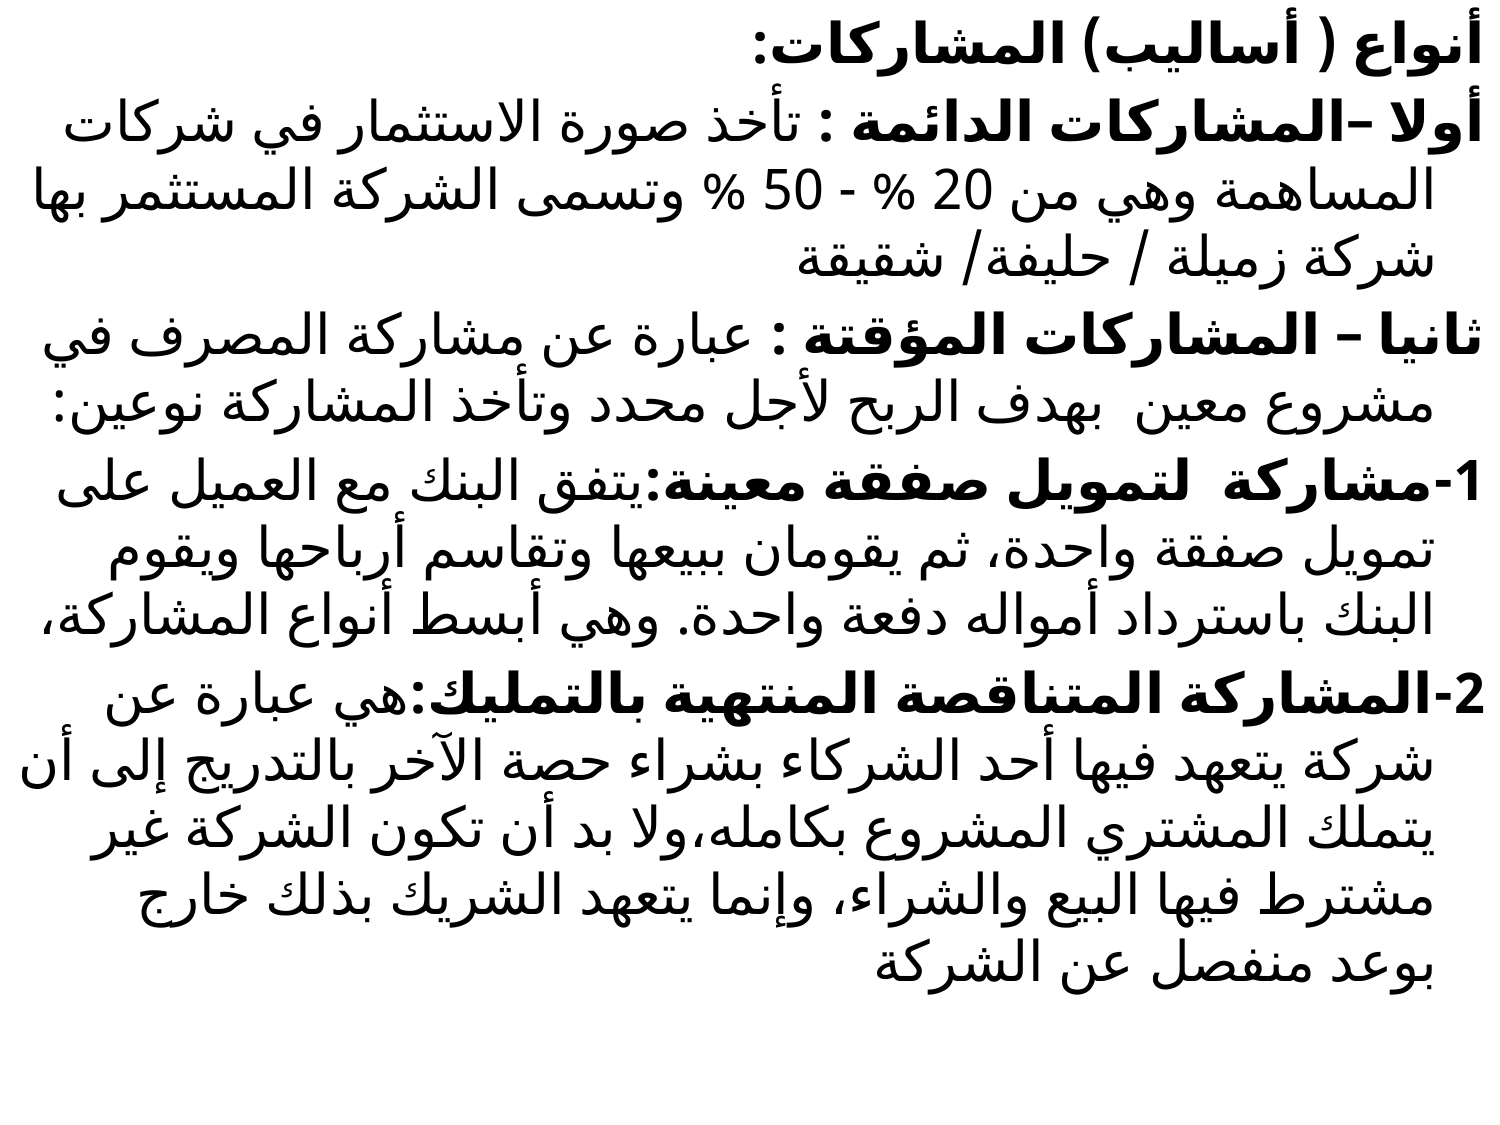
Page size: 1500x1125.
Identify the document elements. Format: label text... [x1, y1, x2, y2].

list أنواع ( أساليب) المشاركات: أولا –المشاركات الدائمة : تأخذ صورة الاستثمار في شركات المساهمة وهي من 20 % - 50 % وتسمى الشركة المستثمر بها شركة زميلة / حليفة/ شقيقة ثانيا – المشاركات المؤقتة : عبارة عن مشاركة المصرف في مشروع معين بهدف الربح لأجل محدد وتأخذ المشاركة نوعين: 1-مشاركة لتمويل صفقة معينة:يتفق البنك مع العميل على تمويل صفقة واحدة، ثم يقومان ببيعها وتقاسم أرباحها ويقوم البنك باسترداد أمواله دفعة واحدة. وهي أبسط أنواع المشاركة، 2-المشاركة المتناقصة المنتهية بالتمليك:هي عبارة عن شركة يتعهد فيها أحد الشركاء بشراء حصة الآخر بالتدريج إلى أن يتملك المشتري المشروع بكامله،ولا بد أن تكون الشركة غير مشترط فيها البيع والشراء، وإنما يتعهد الشريك بذلك خارج بوعد منفصل عن الشركة [0, 0, 1500, 1125]
